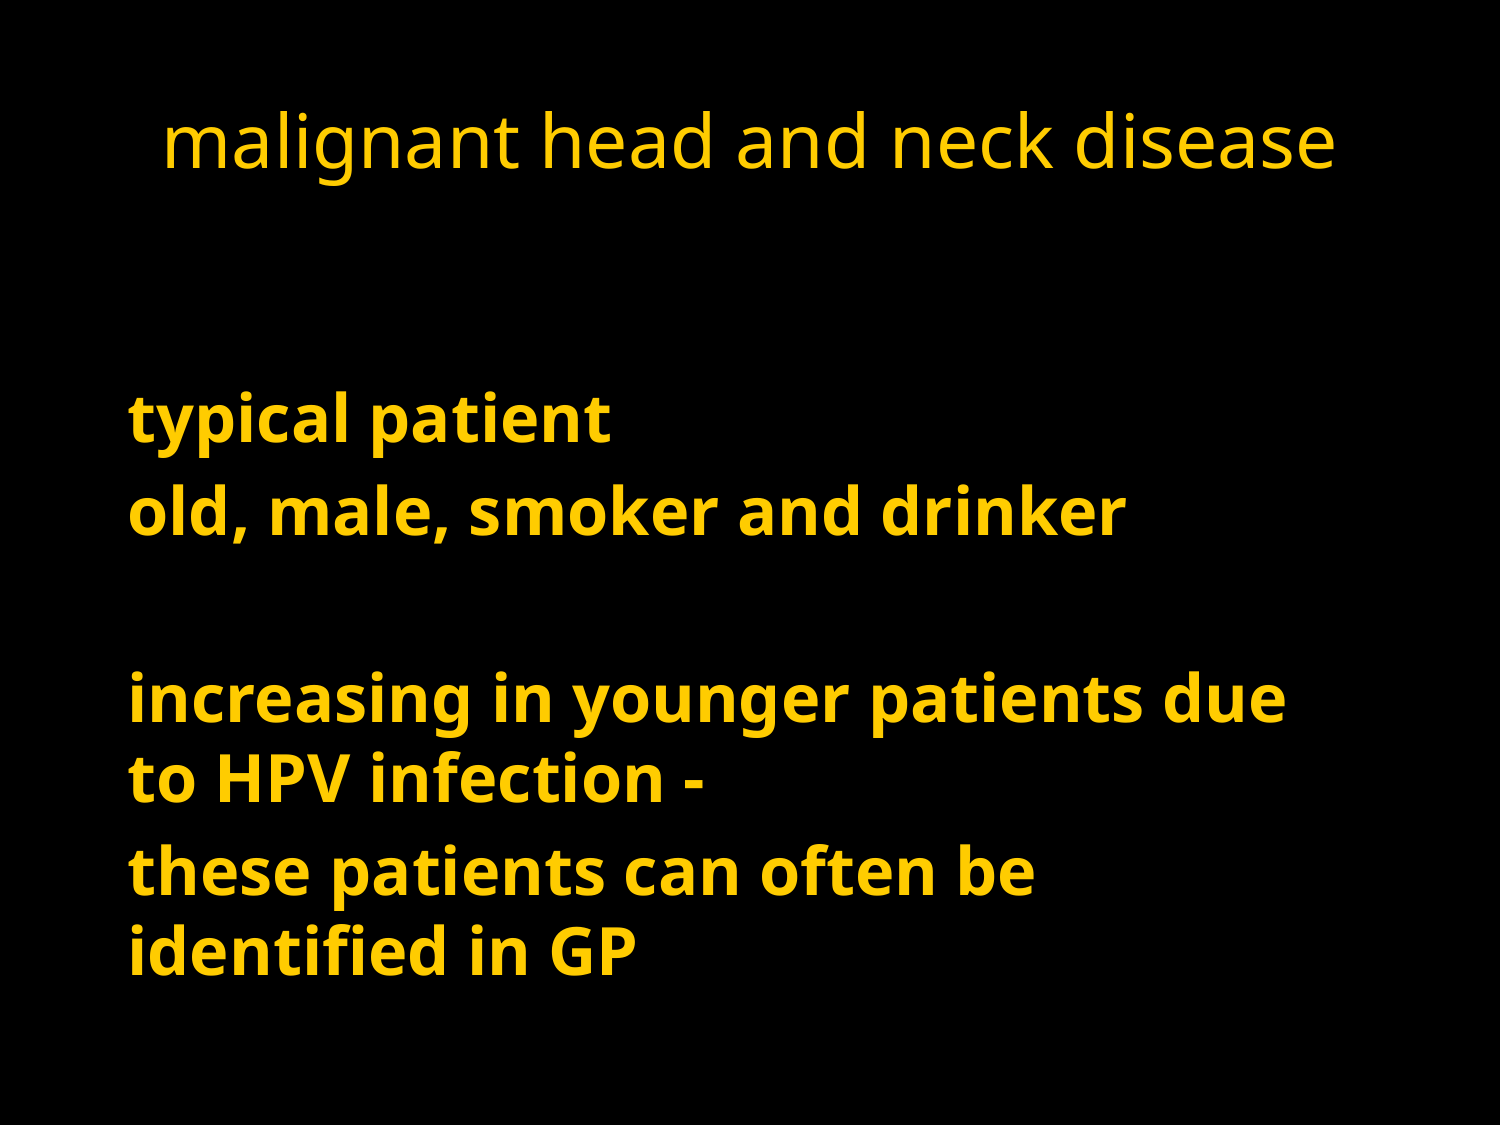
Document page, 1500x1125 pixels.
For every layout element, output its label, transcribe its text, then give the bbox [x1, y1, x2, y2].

list typical patient old, male, smoker and drinker increasing in younger patients due to HPV infection - these patients can often be identified in GP [112, 274, 1388, 951]
title malignant head and neck disease [74, 44, 1426, 233]
